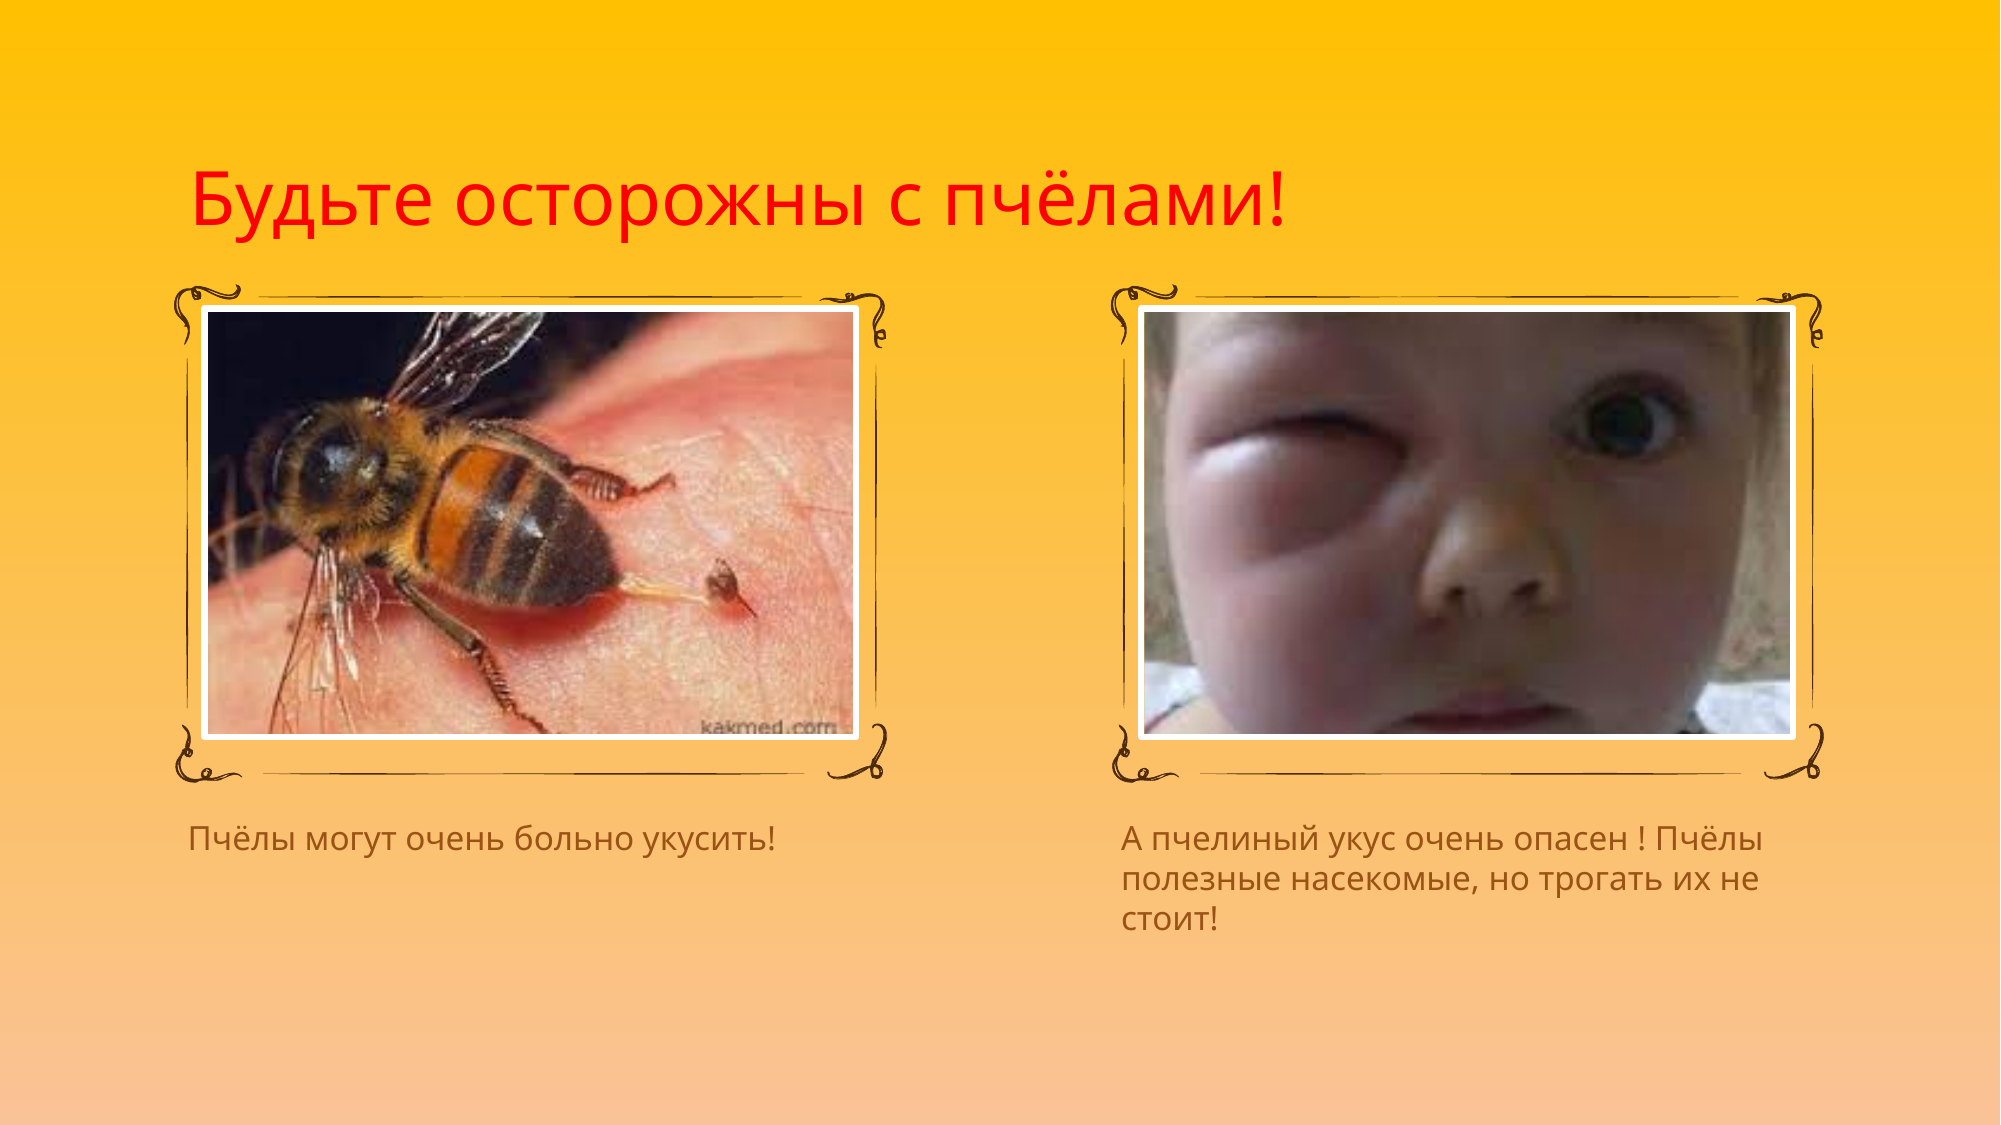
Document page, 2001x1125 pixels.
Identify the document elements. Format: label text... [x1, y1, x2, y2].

title Будьте осторожны с пчёлами! [174, 50, 1825, 250]
list Пчёлы могут очень больно укусить! [172, 809, 890, 975]
picture [207, 311, 854, 734]
picture [1144, 311, 1790, 734]
list А пчелиный укус очень опасен ! Пчёлы полезные насекомые, но трогать их не стоит! [1106, 809, 1823, 975]
